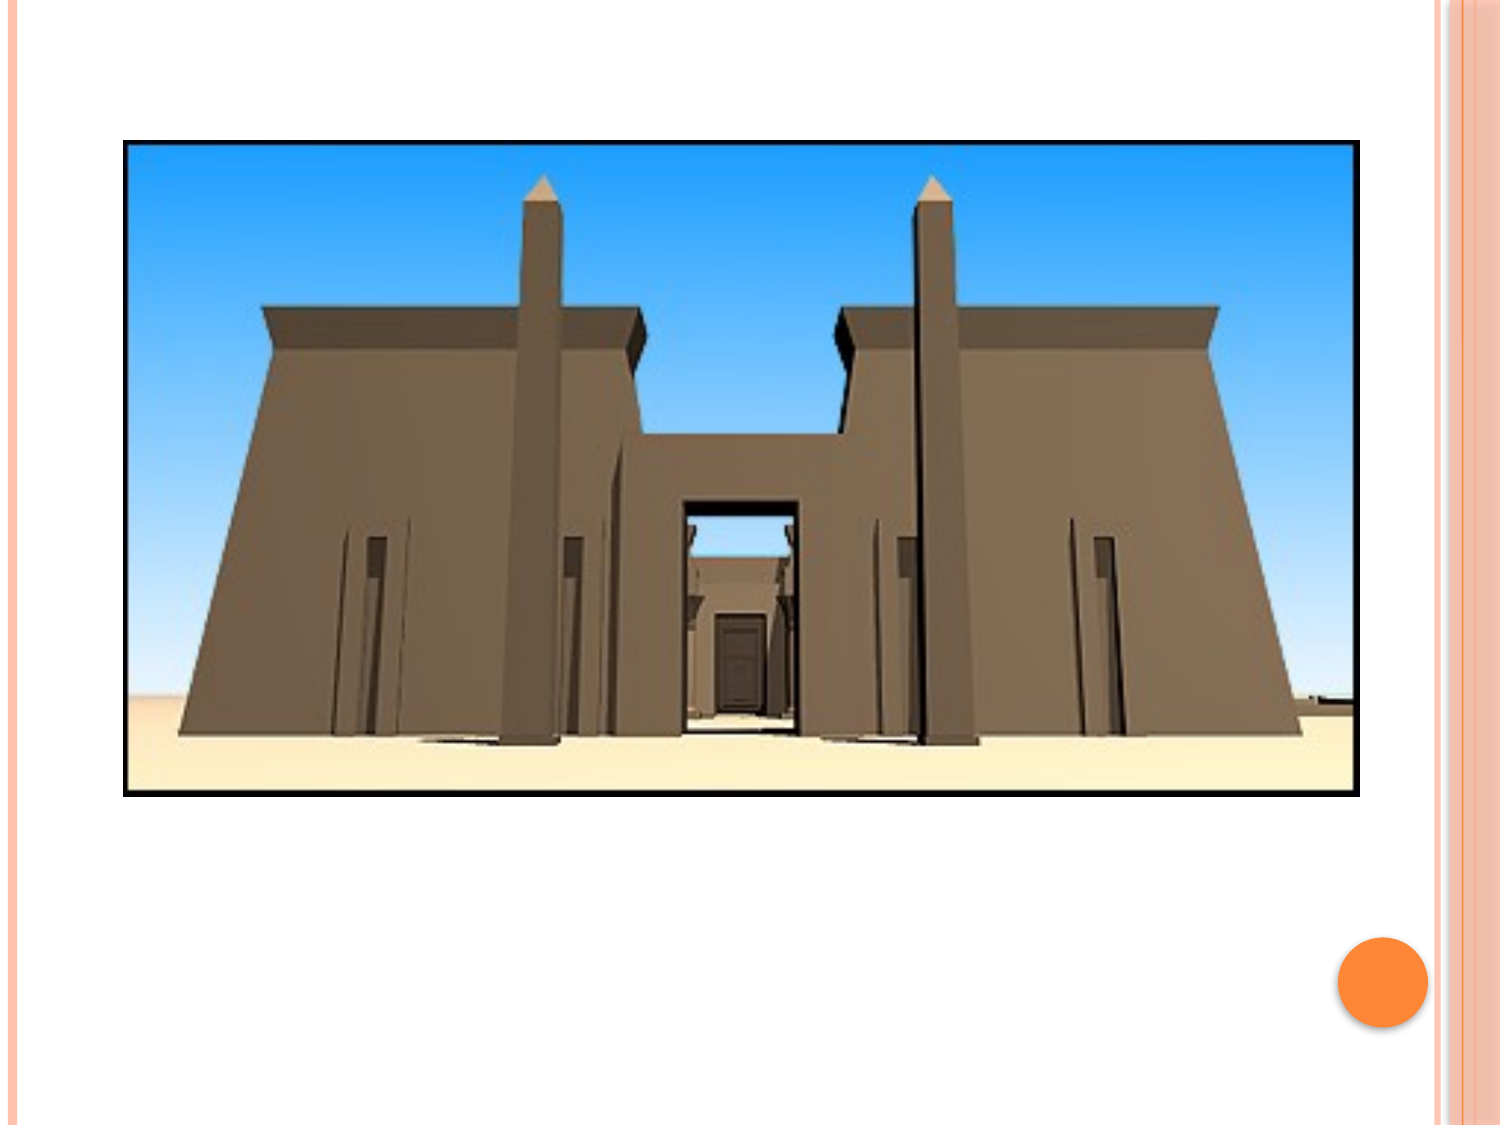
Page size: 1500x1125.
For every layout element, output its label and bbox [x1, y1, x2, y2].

picture [122, 140, 1360, 798]
